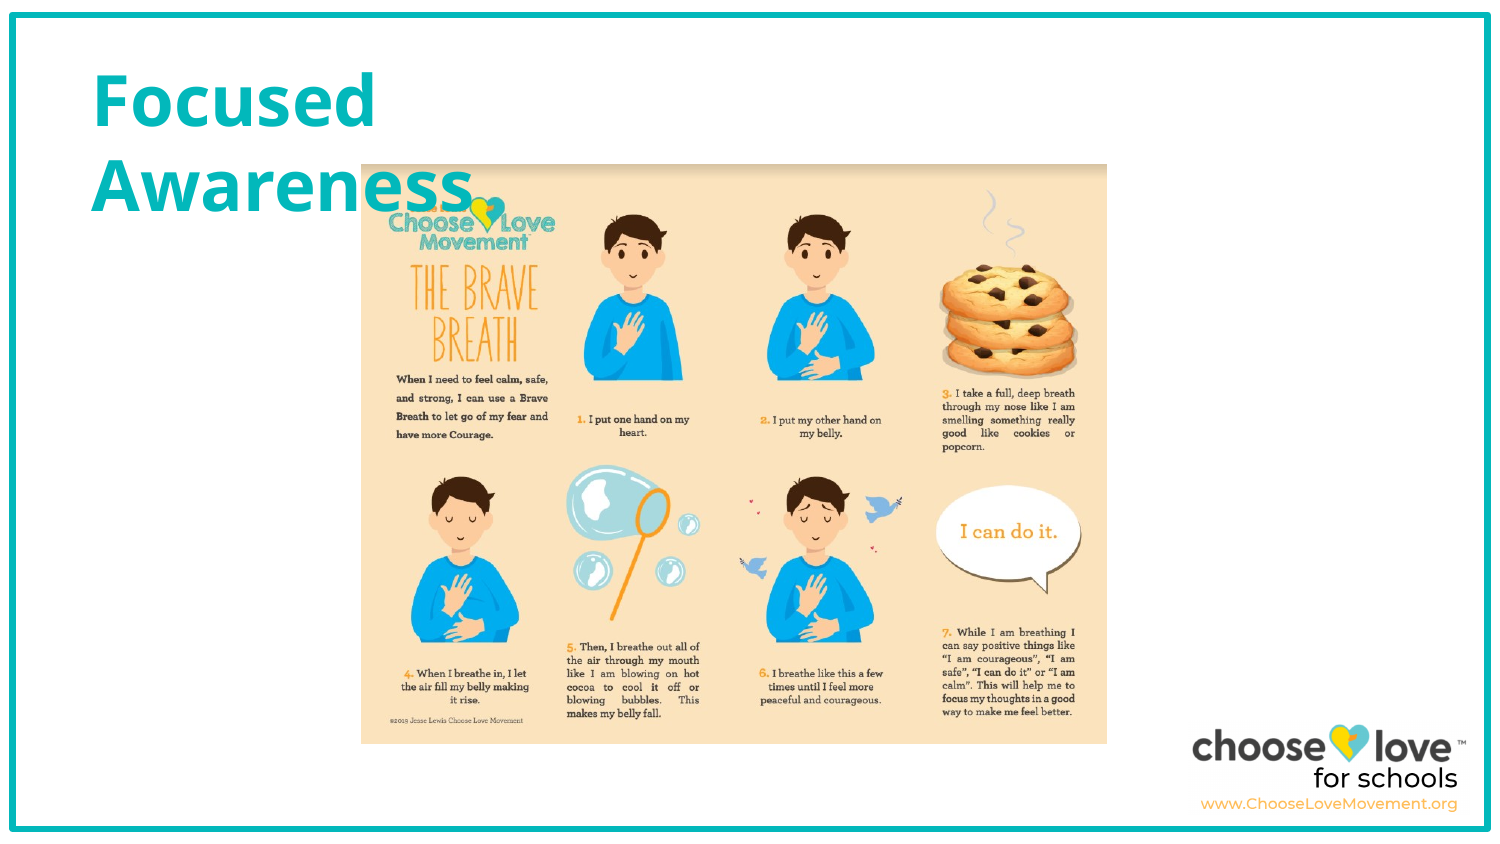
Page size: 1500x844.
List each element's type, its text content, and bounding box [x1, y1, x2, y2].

text_box [12, 14, 1488, 829]
text_box Focused Awareness [76, 40, 740, 149]
picture [361, 164, 1107, 744]
picture [1188, 719, 1470, 815]
